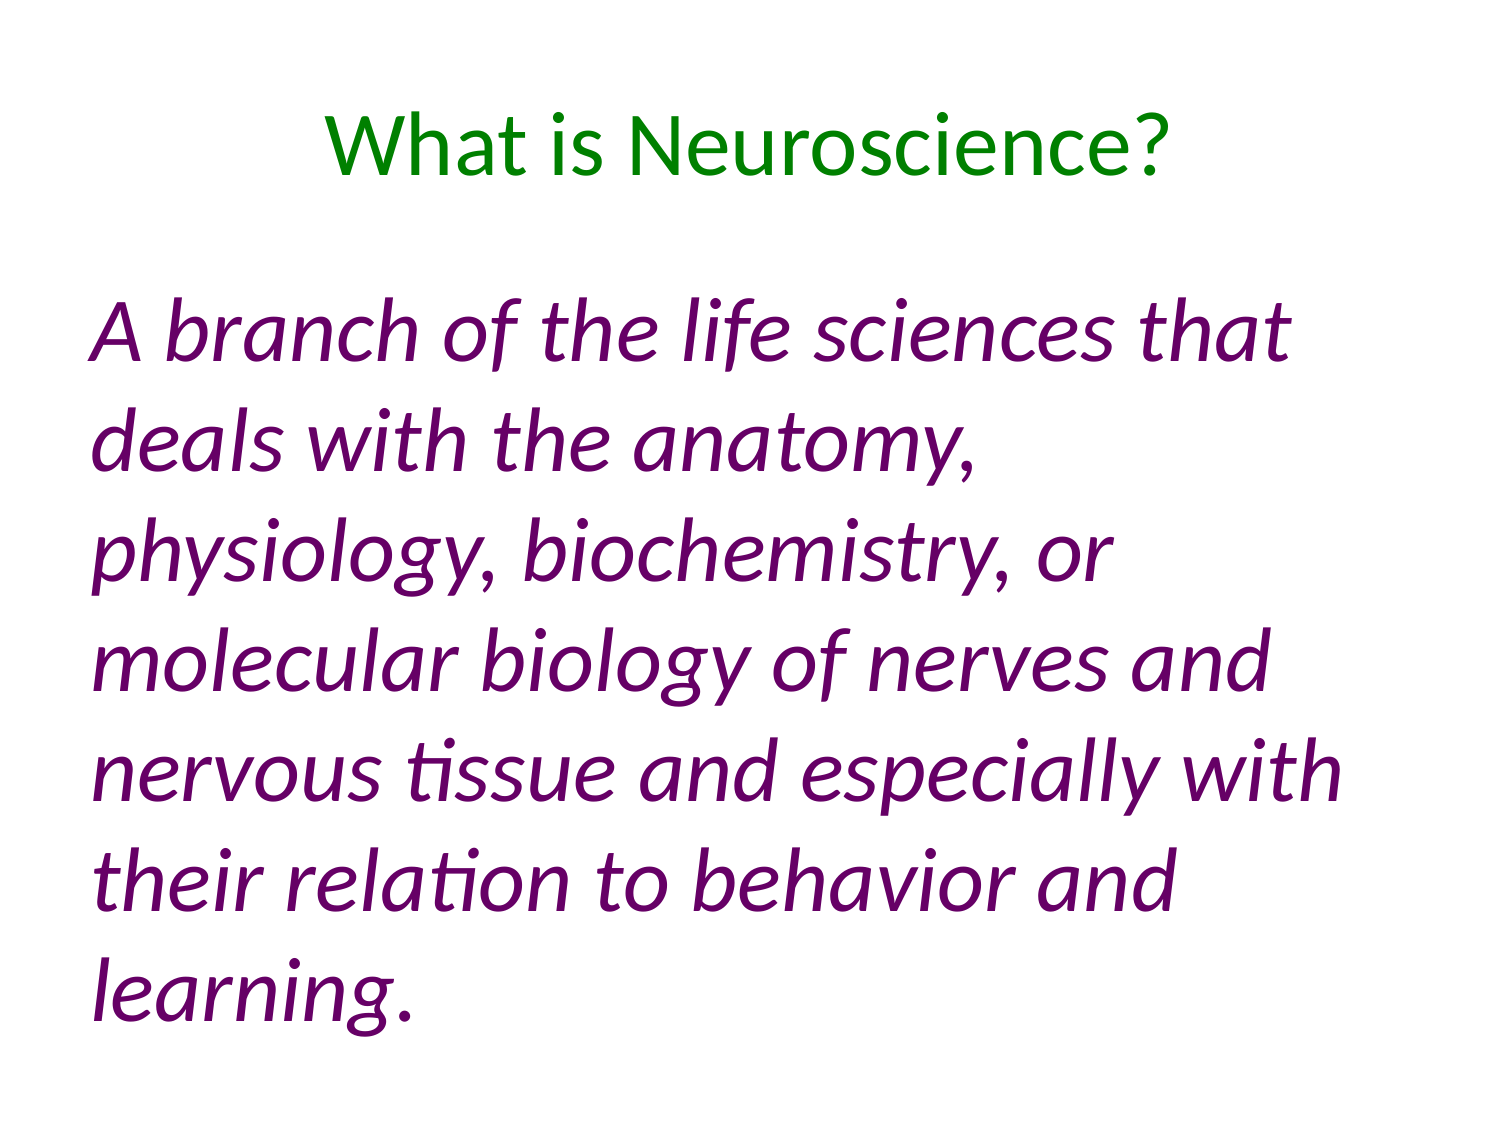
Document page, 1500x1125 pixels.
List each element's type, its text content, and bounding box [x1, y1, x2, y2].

title What is Neuroscience? [75, 45, 1425, 233]
list A branch of the life sciences that deals with the anatomy, physiology, biochemistry, or molecular biology of nerves and nervous tissue and especially with their relation to behavior and learning. [75, 262, 1425, 1005]
